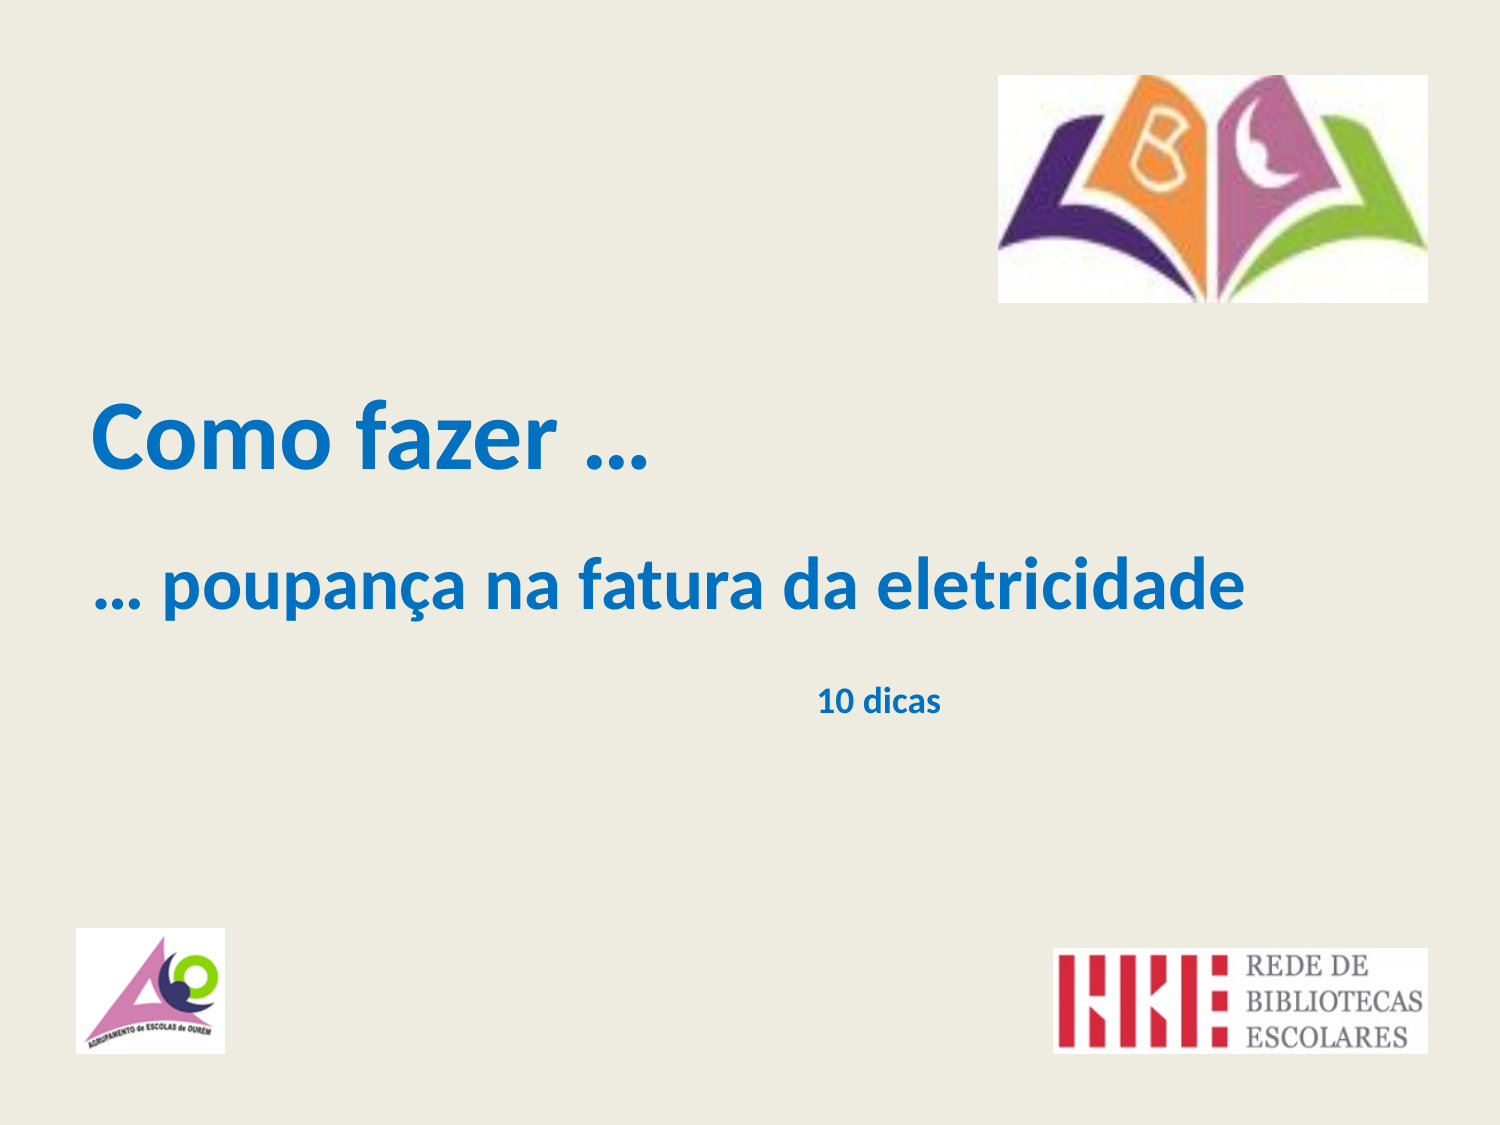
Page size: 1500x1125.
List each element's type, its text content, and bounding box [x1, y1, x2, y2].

text_box Como fazer … … poupança na fatura da eletricidade [76, 302, 1428, 633]
picture [76, 928, 225, 1054]
picture [997, 74, 1428, 303]
text_box 10 dicas [801, 668, 957, 729]
picture [1053, 947, 1428, 1054]
